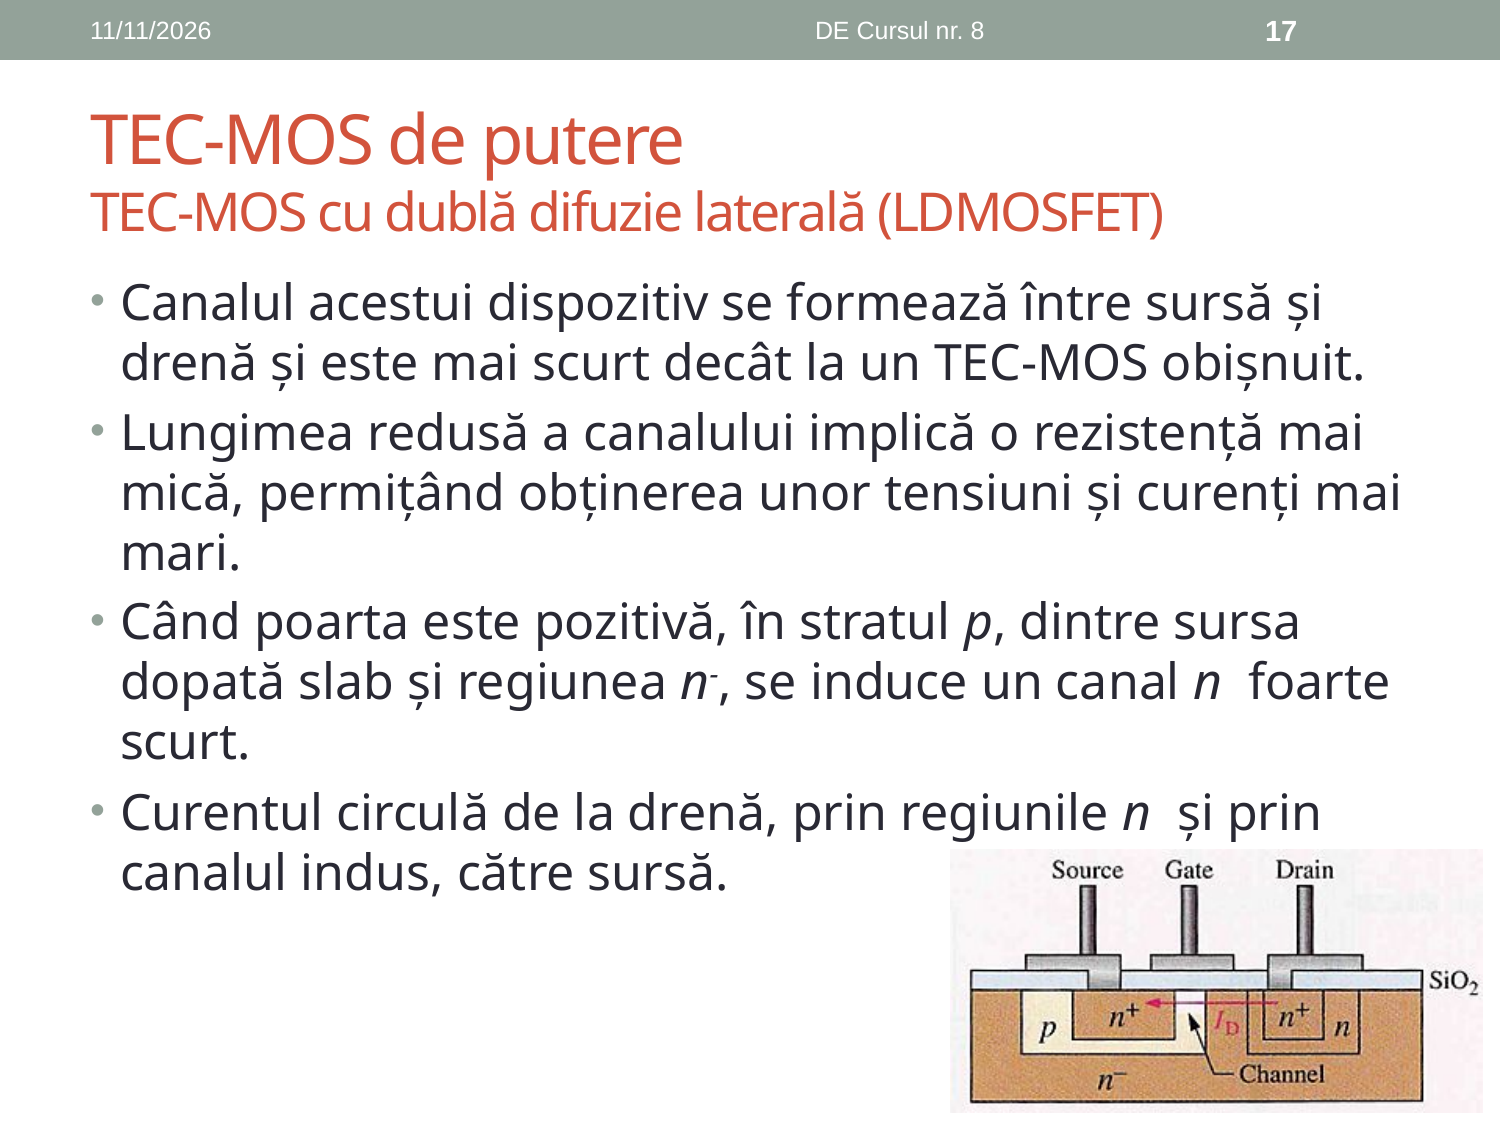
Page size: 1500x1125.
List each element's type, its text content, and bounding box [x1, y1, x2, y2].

footer DE Cursul nr. 8 [562, 3, 1238, 57]
picture [949, 849, 1483, 1113]
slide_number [75, 3, 550, 57]
slide_number 17 [1250, 3, 1425, 57]
list Canalul acestui dispozitiv se formează între sursă și drenă și este mai scurt decât la un TEC-MOS obișnuit. Lungimea redusă a canalului implică o rezistență mai mică, permițând obținerea unor tensiuni și curenți mai mari. Când poarta este pozitivă, în stratul p, dintre sursa dopată slab și regiunea n-, se induce un canal n foarte scurt. Curentul circulă de la drenă, prin regiunile n și prin canalul indus, către sursă. [75, 262, 1425, 1063]
title TEC-MOS de putere TEC-MOS cu dublă difuzie laterală (LDMOSFET) [75, 87, 1425, 250]
